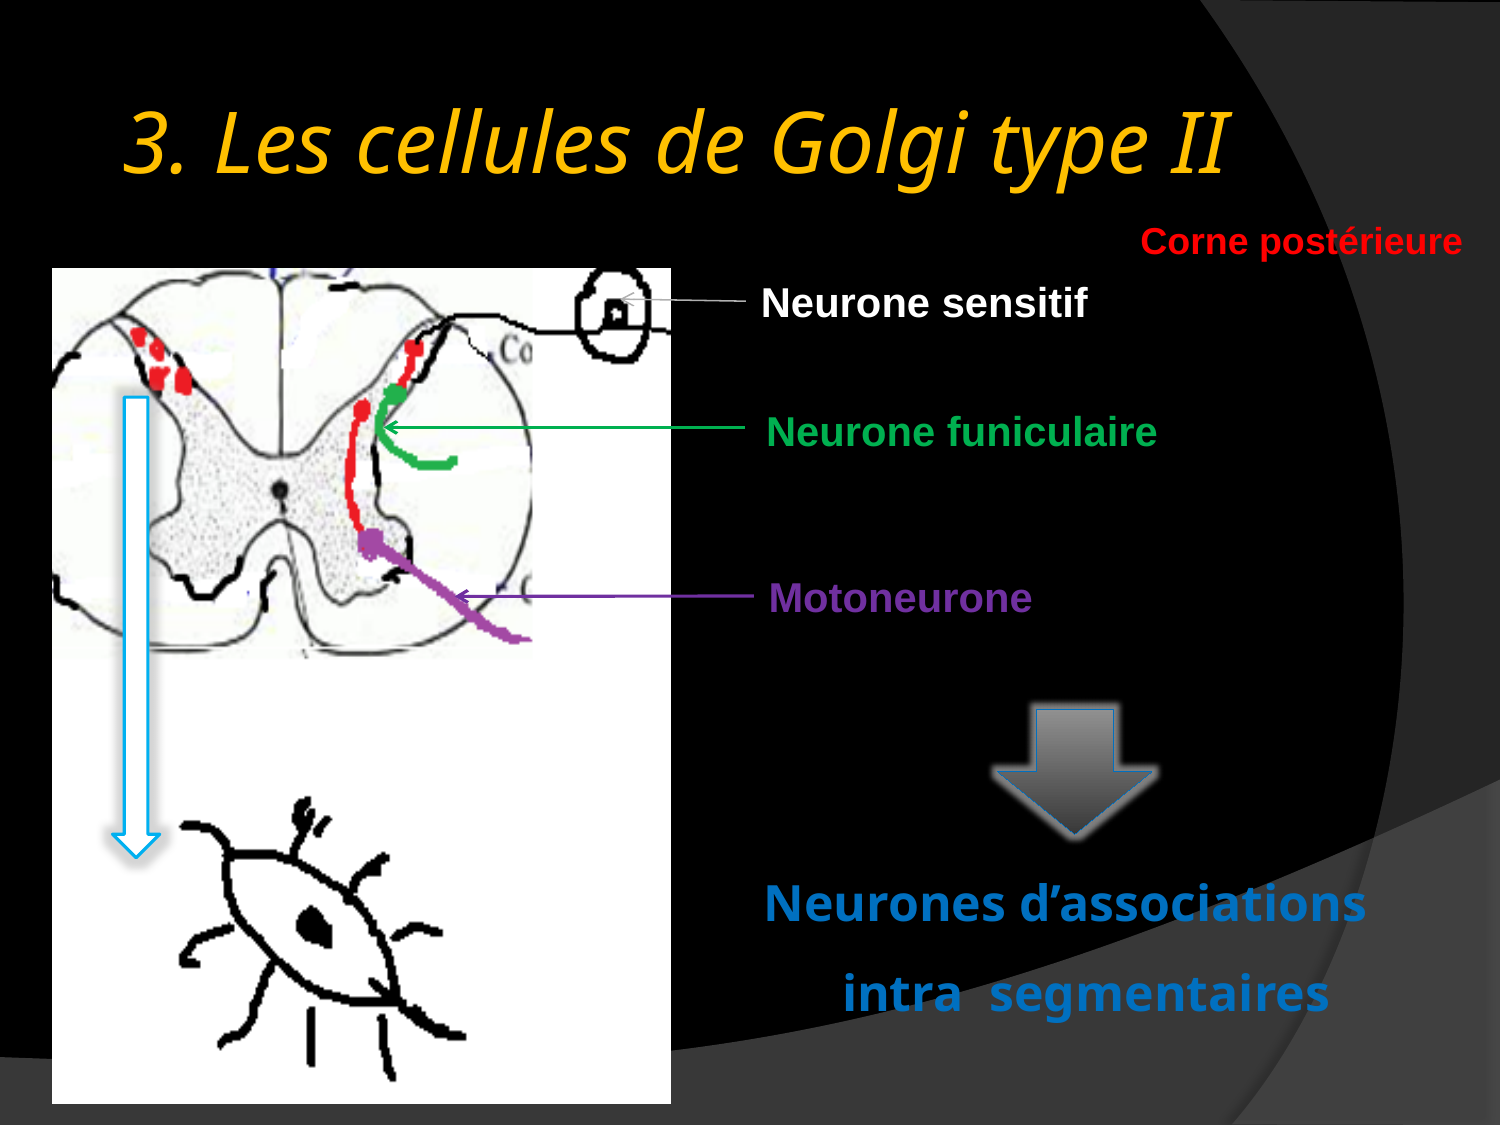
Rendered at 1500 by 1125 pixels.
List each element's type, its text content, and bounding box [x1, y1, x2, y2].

text_box Neurone sensitif [745, 268, 1103, 334]
title 3. Les cellules de Golgi type II [75, 45, 1300, 233]
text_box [619, 298, 745, 302]
text_box Neurone funiculaire [751, 397, 1185, 462]
text_box Neurones d’associations intra segmentaires [685, 834, 1436, 1029]
text_box Motoneurone [753, 563, 1049, 629]
text_box [997, 709, 1152, 835]
text_box Corne postérieure [1125, 210, 1479, 270]
picture [52, 268, 671, 1104]
